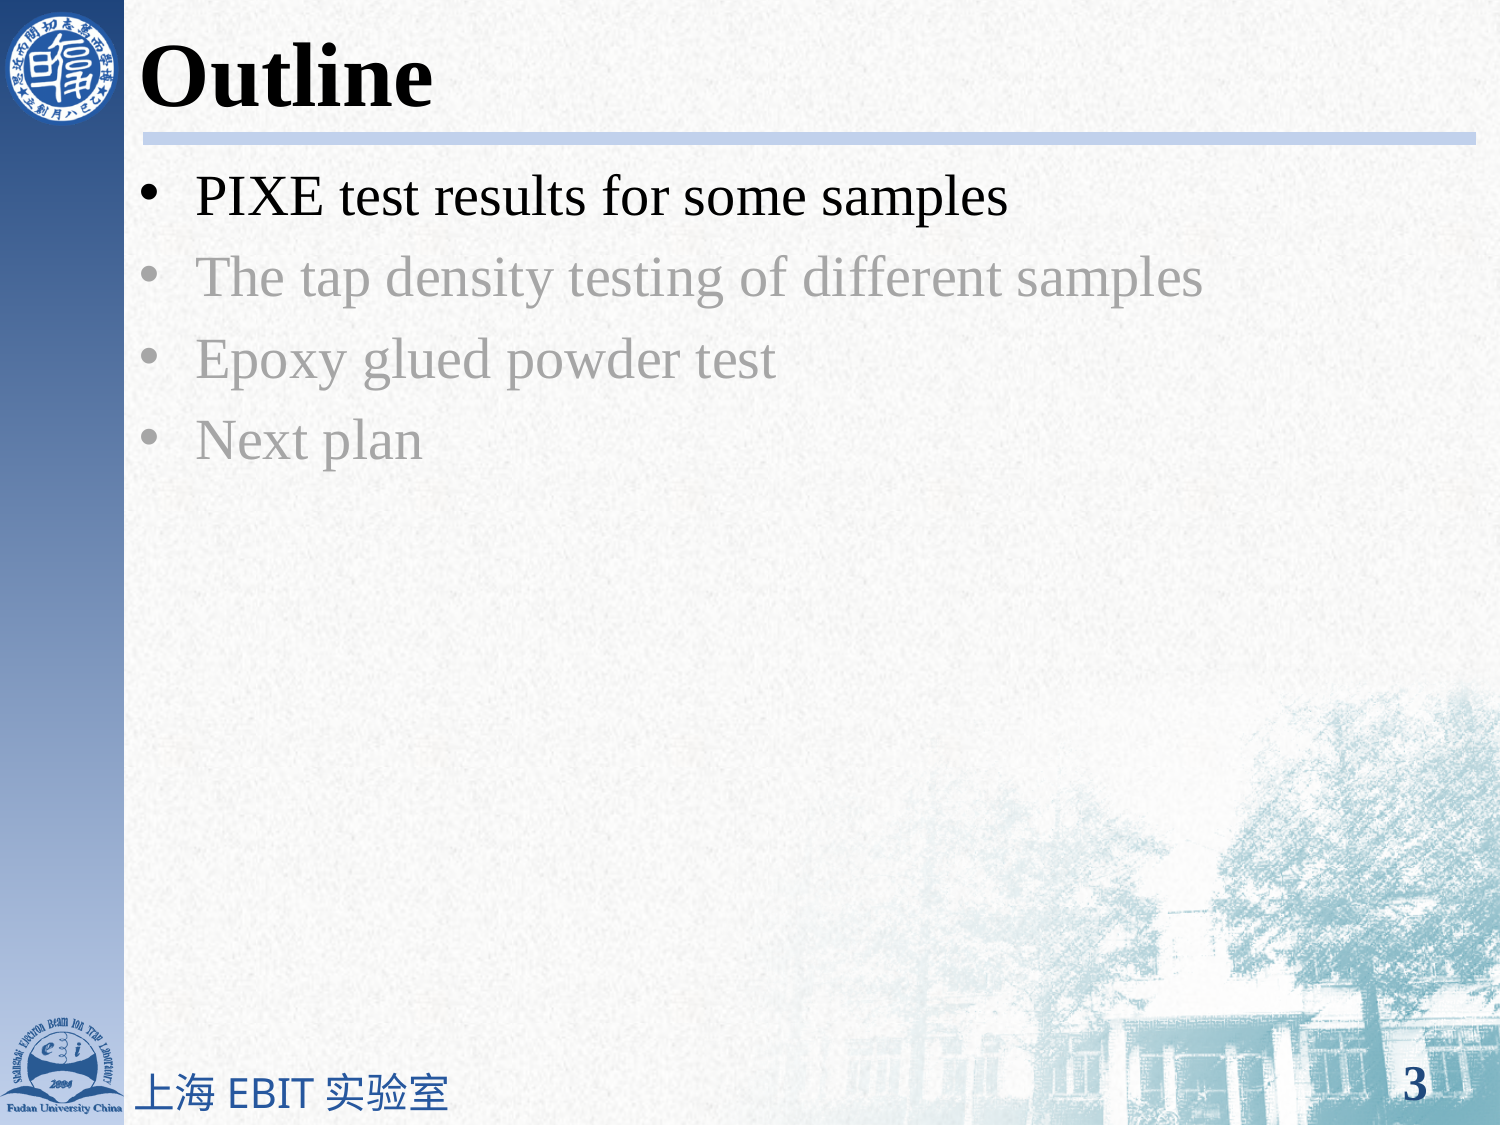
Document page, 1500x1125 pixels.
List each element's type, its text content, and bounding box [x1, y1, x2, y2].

list PIXE test results for some samples The tap density testing of different samples Epoxy glued powder test Next plan [123, 149, 1500, 1060]
title Outline [123, 0, 1500, 139]
picture [1, 8, 123, 129]
slide_number 3 [1092, 1060, 1443, 1103]
